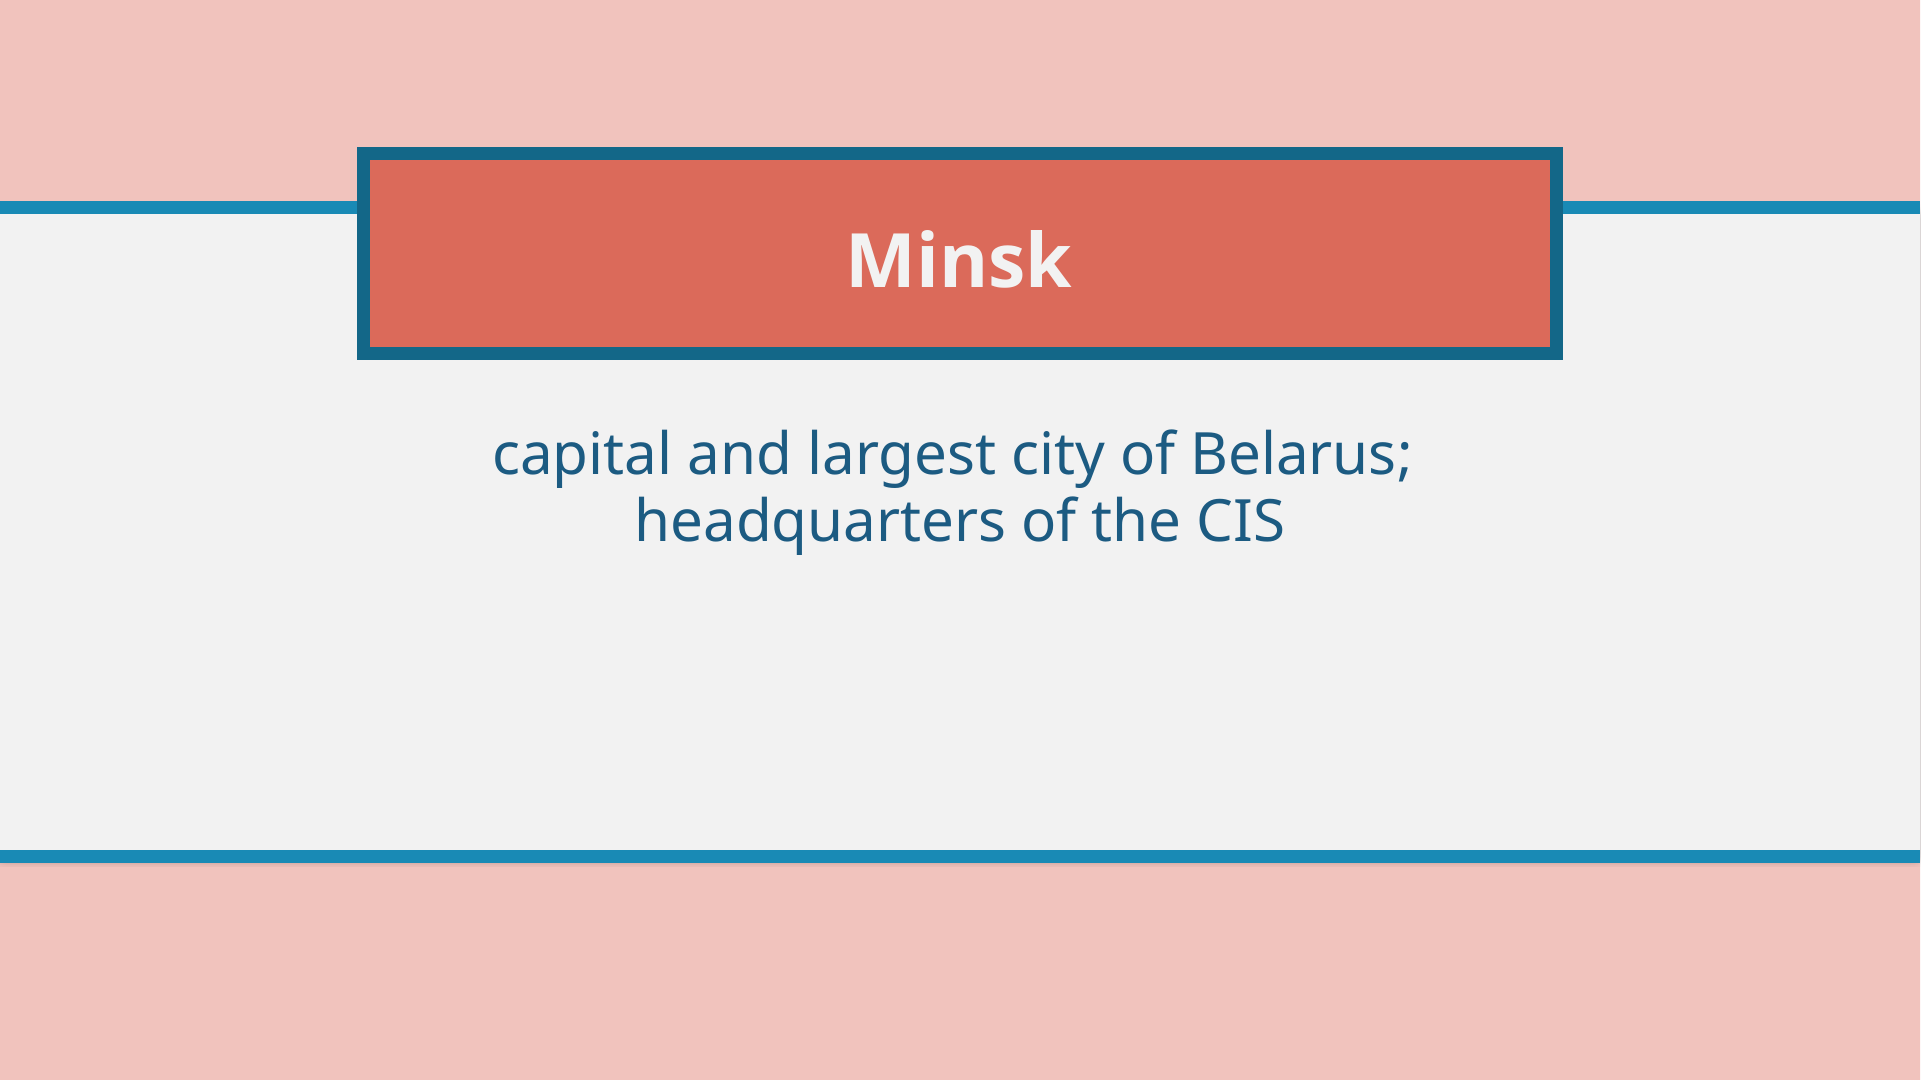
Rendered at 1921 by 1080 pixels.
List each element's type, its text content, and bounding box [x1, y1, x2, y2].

title Minsk [361, 160, 1557, 354]
list capital and largest city of Belarus; headquarters of the CIS [300, 414, 1620, 838]
